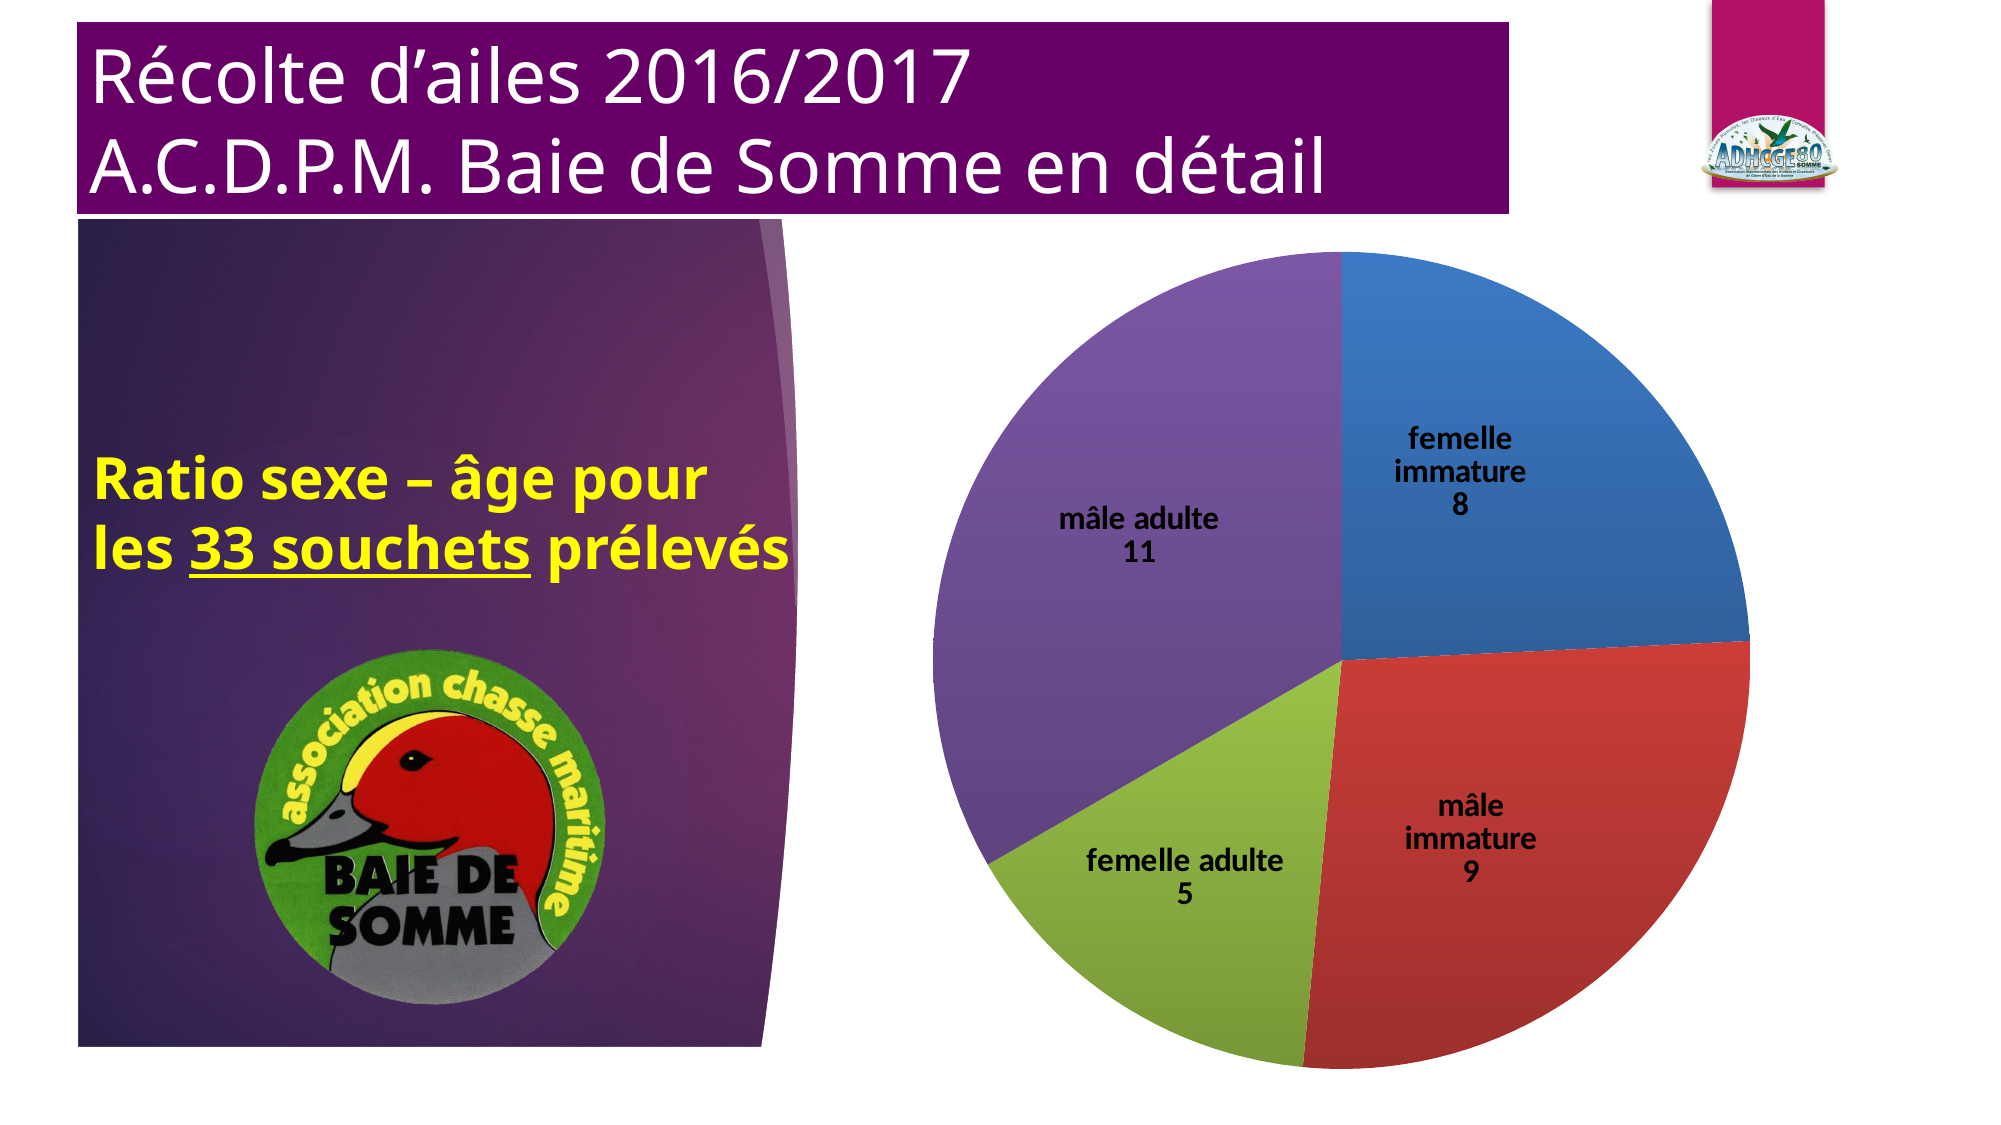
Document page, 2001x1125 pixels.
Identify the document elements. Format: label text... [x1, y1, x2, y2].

chart [691, 216, 2000, 1125]
list Ratio sexe – âge pour les 33 souchets prélevés [77, 433, 686, 1087]
picture [1701, 114, 1838, 182]
text_box Récolte d’ailes 2016/2017 A.C.D.P.M. Baie de Somme en détail [74, 19, 1512, 217]
picture [247, 642, 613, 1012]
